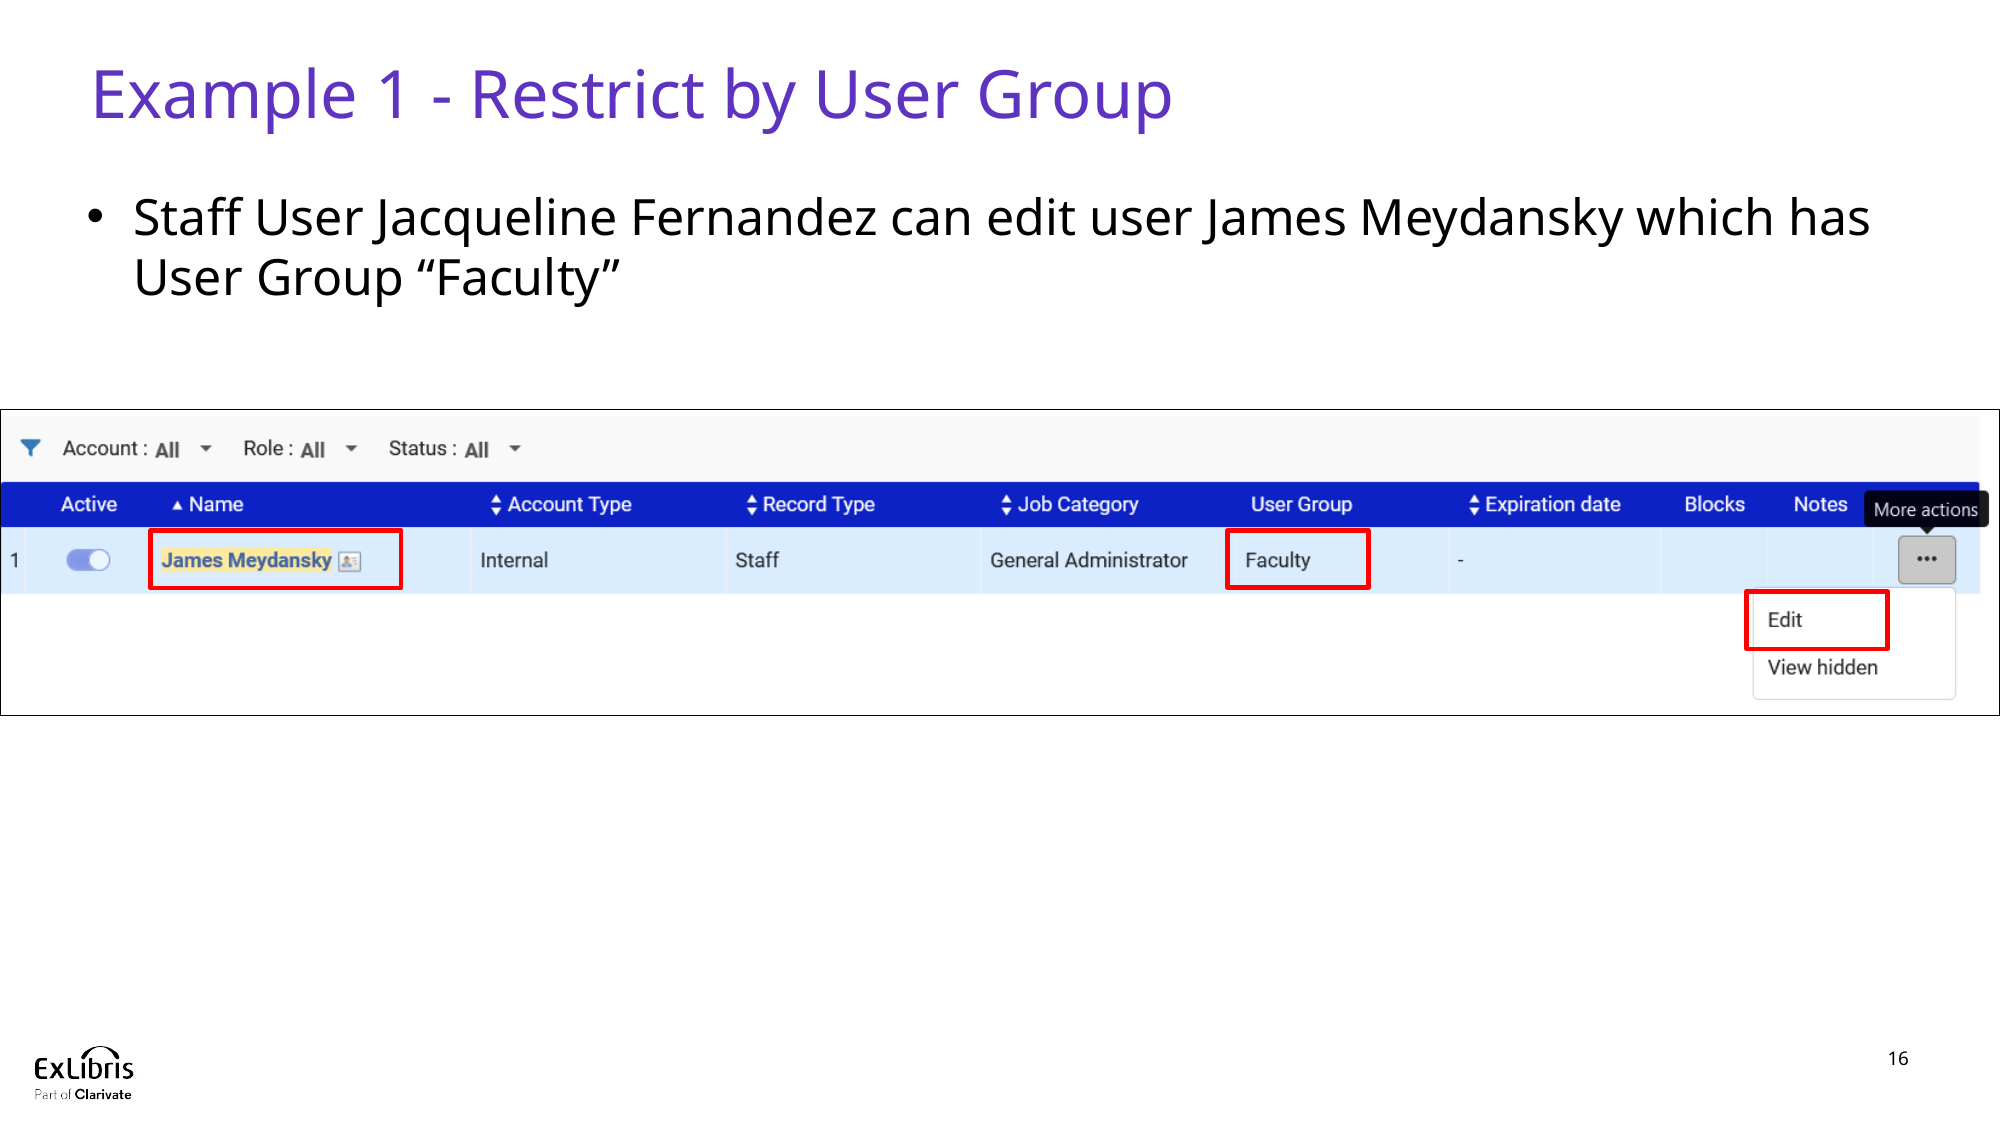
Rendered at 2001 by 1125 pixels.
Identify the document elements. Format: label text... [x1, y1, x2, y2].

picture [0, 409, 2000, 716]
text_box Staff User Jacqueline Fernandez can edit user James Meydansky which has User Group “Faculty” [71, 178, 1923, 313]
slide_number 16 [1887, 1041, 1923, 1077]
picture [35, 1046, 146, 1111]
title Example 1 - Restrict by User Group [90, 60, 1923, 142]
